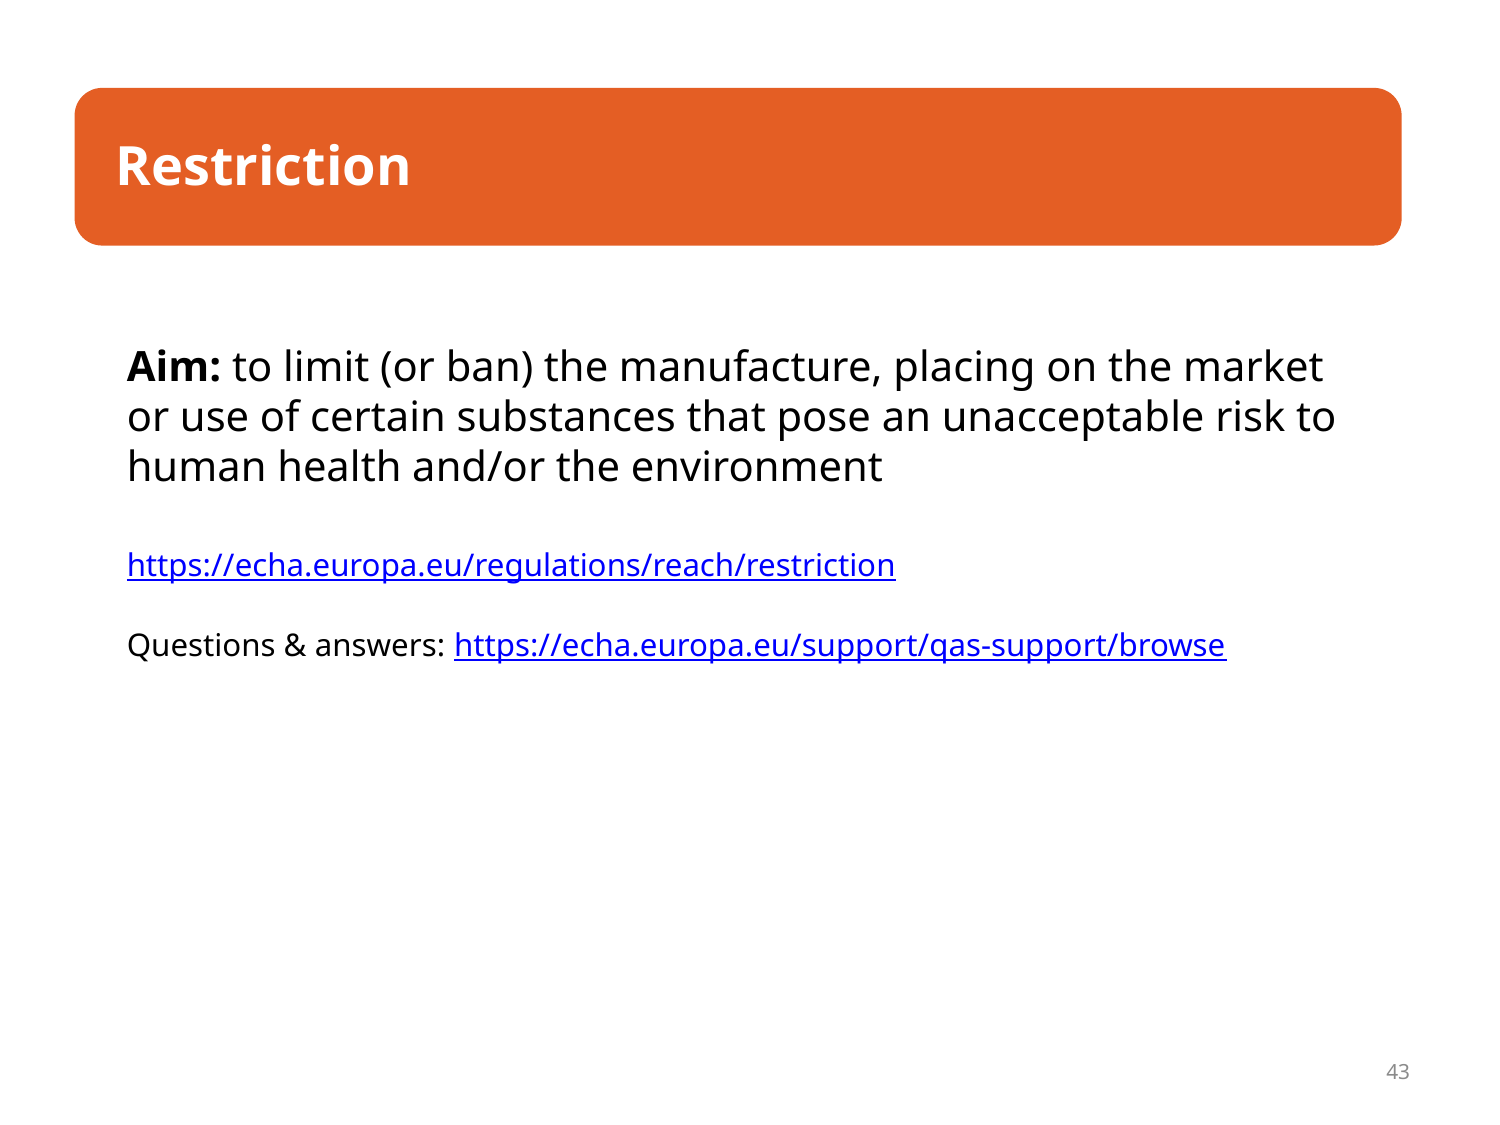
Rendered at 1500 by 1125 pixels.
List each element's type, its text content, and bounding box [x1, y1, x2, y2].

title Restriction [100, 42, 1376, 284]
slide_number 43 [1074, 1042, 1425, 1103]
text_box [74, 87, 100, 246]
text_box [1376, 87, 1402, 246]
text_box Aim: to limit (or ban) the manufacture, placing on the market or use of certain substances that pose an unacceptable risk to human health and/or the environment https://echa.europa.eu/regulations/reach/restriction Questions & answers: https://echa.europa.eu/support/qas-support/browse [112, 332, 1388, 676]
